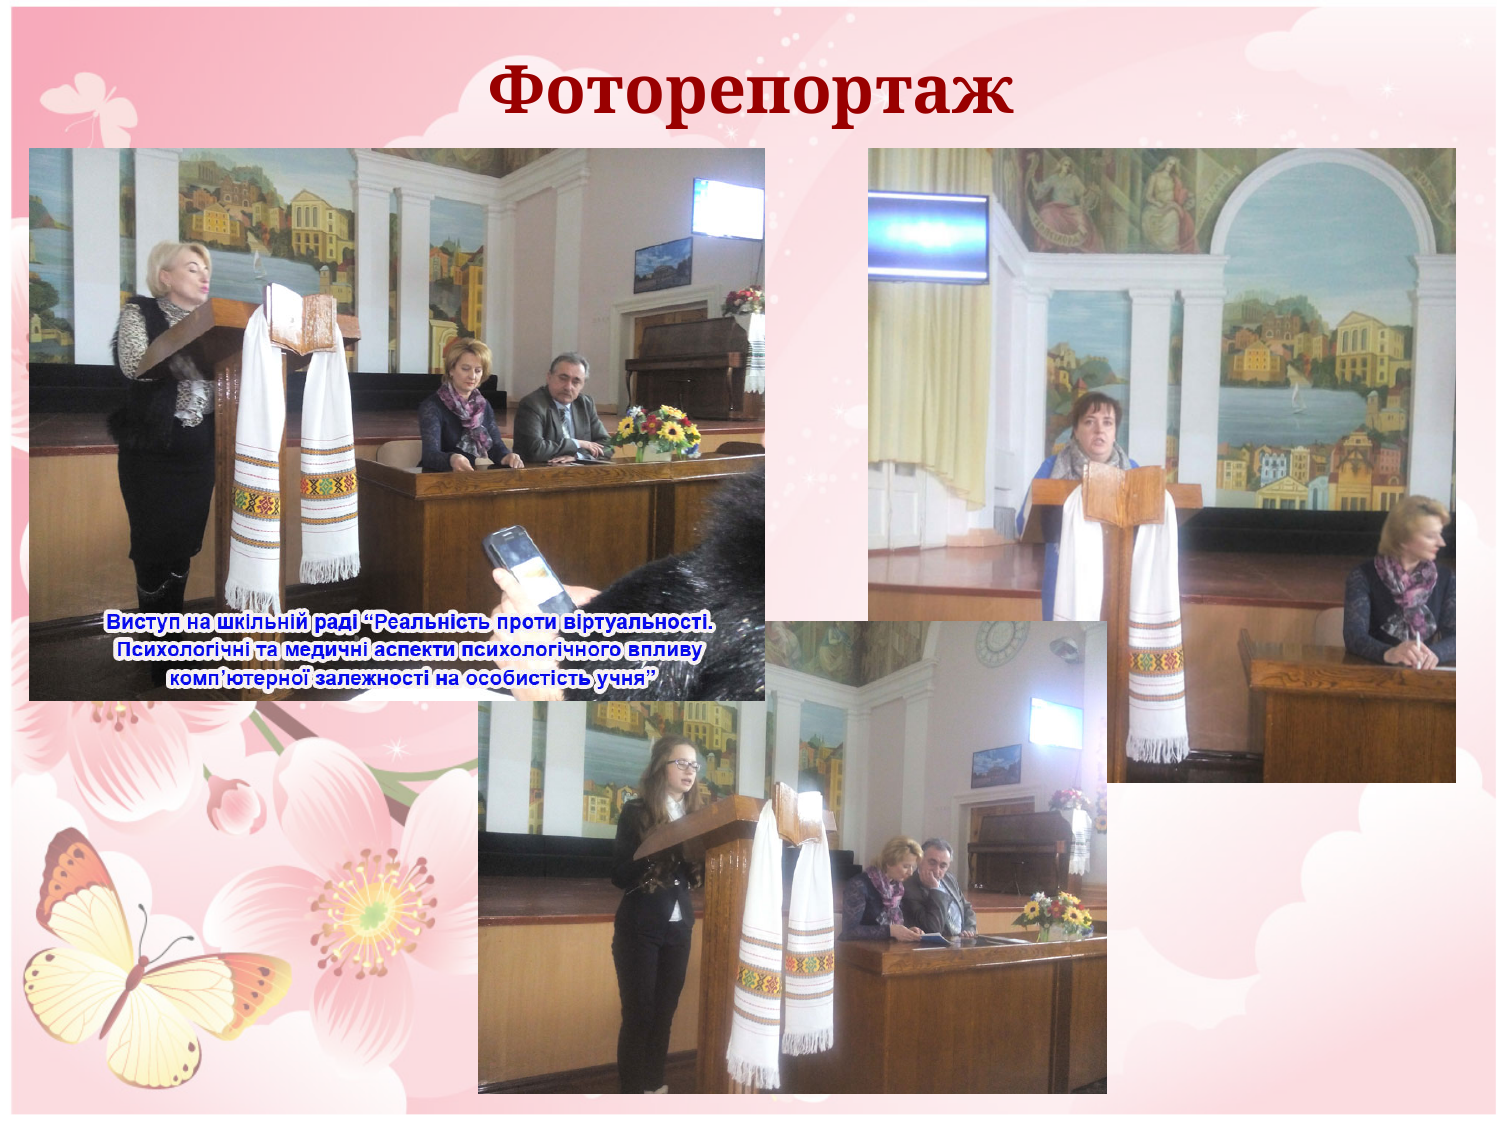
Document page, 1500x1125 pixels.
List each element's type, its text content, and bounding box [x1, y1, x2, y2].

title Фоторепортаж [76, 11, 1427, 163]
picture [29, 148, 1457, 1094]
